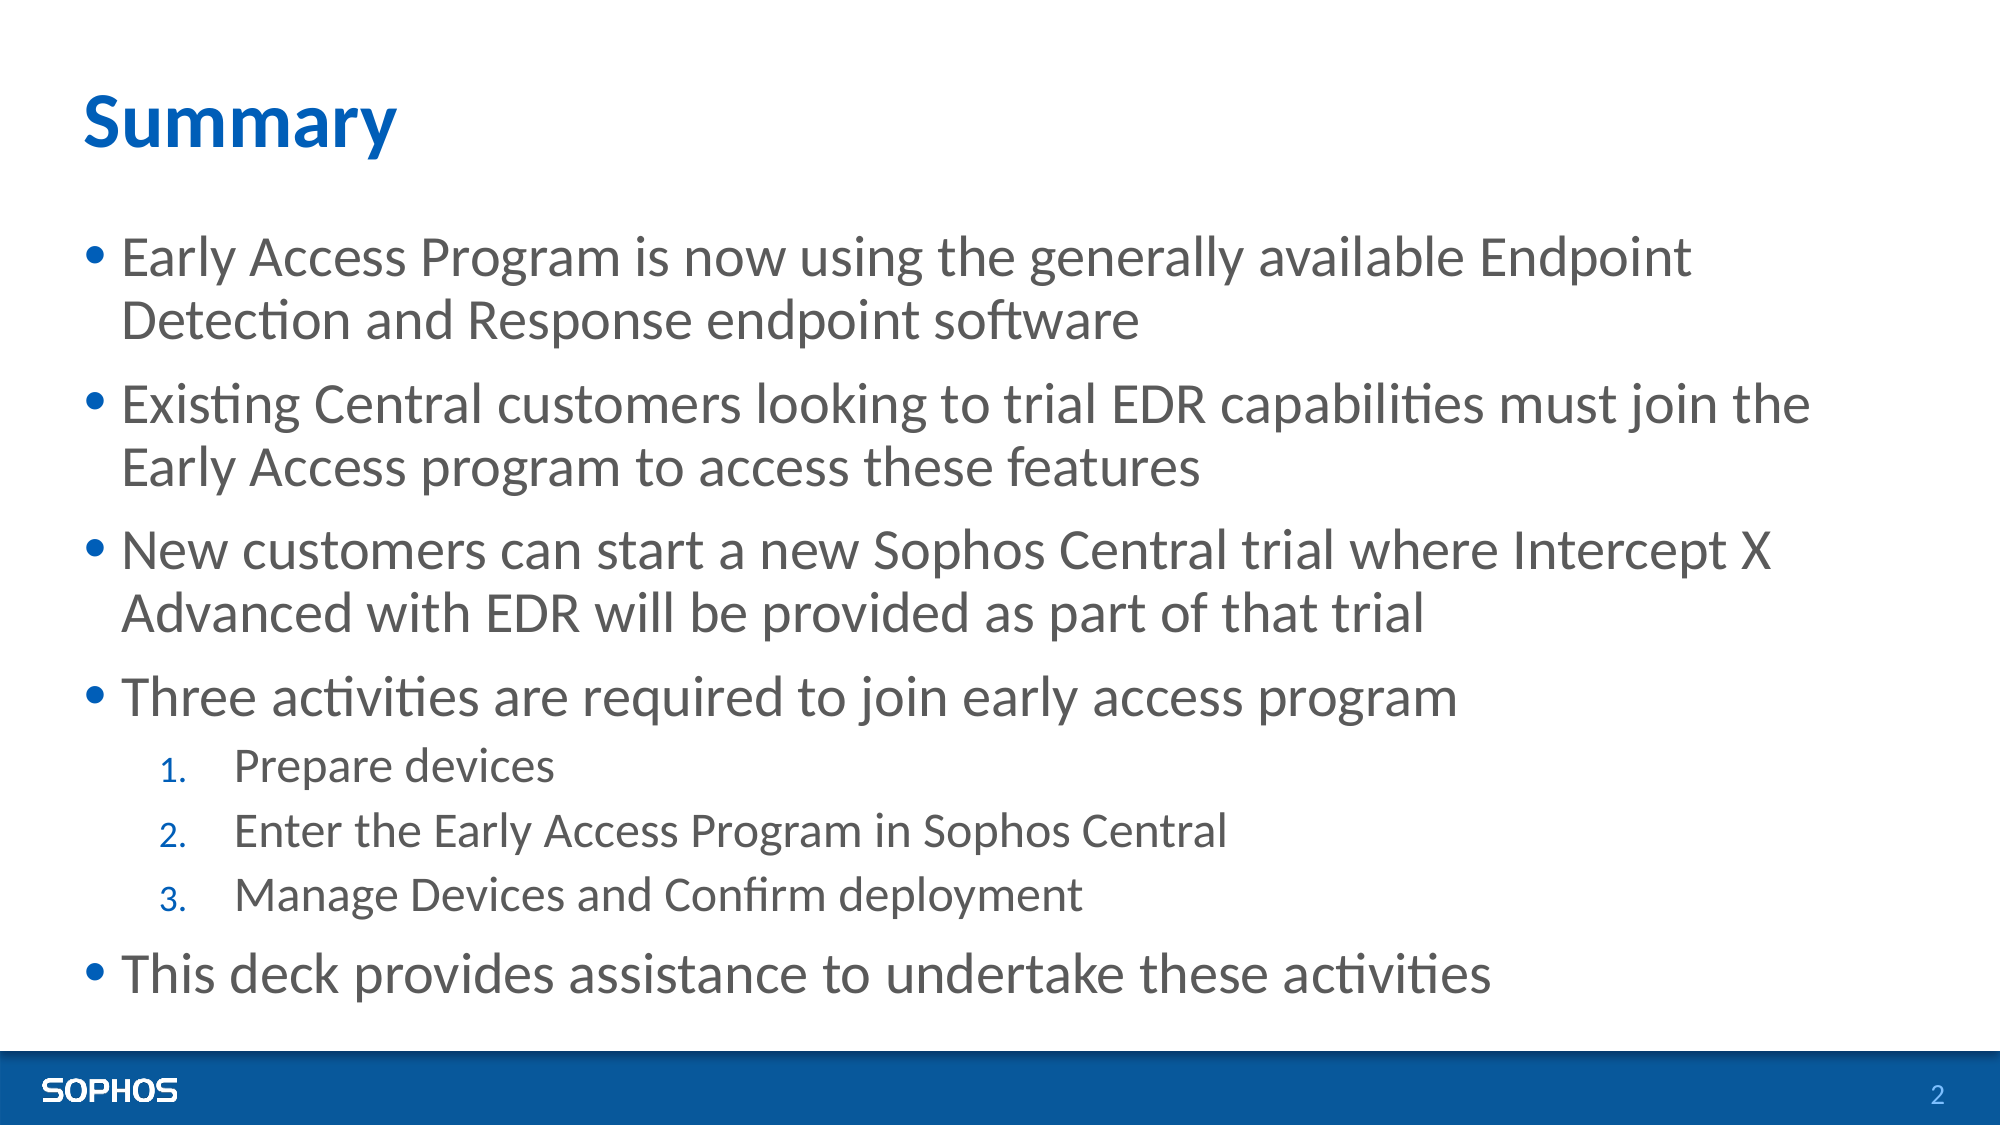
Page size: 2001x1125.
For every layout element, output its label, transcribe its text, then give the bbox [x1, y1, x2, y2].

list Early Access Program is now using the generally available Endpoint Detection and Response endpoint software Existing Central customers looking to trial EDR capabilities must join the Early Access program to access these features New customers can start a new Sophos Central trial where Intercept X Advanced with EDR will be provided as part of that trial Three activities are required to join early access program Prepare devices Enter the Early Access Program in Sophos Central Manage Devices and Confirm deployment This deck provides assistance to undertake these activities [68, 218, 1923, 1034]
slide_number 2 [1915, 1062, 1999, 1123]
picture [0, 1051, 2000, 1125]
title Summary [68, 46, 1923, 197]
